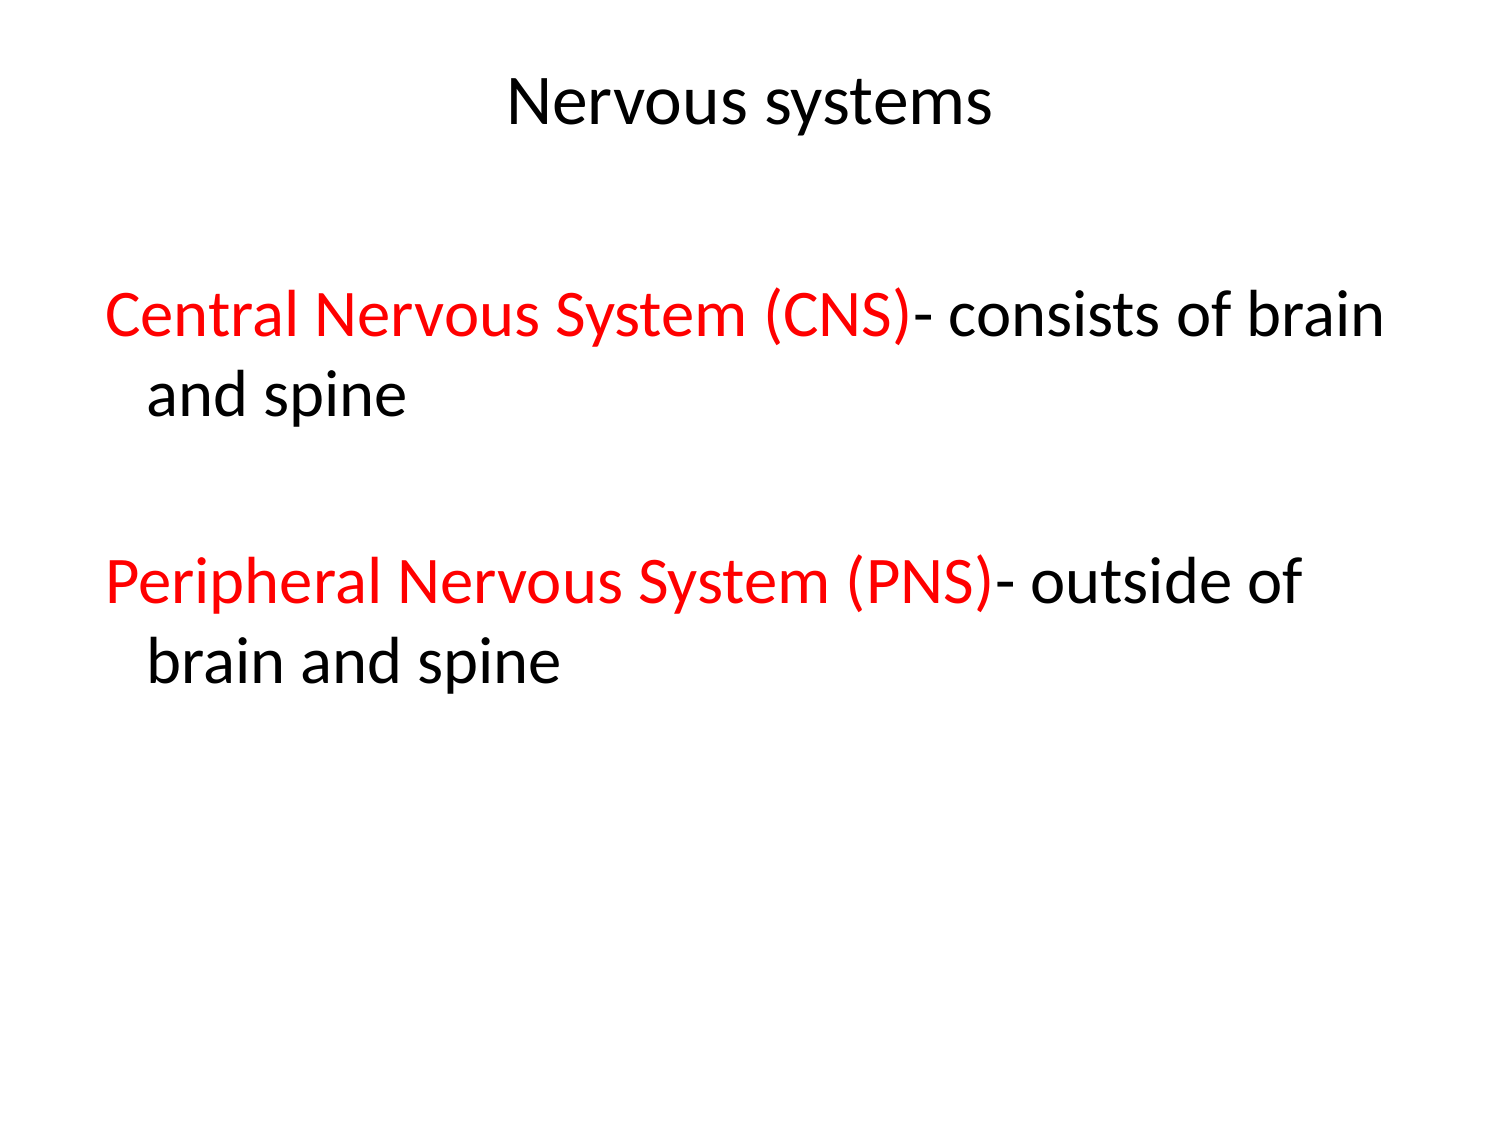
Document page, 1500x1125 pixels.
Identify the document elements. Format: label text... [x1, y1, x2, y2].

list Central Nervous System (CNS)- consists of brain and spine Peripheral Nervous System (PNS)- outside of brain and spine [75, 262, 1425, 1005]
title Nervous systems [75, 45, 1425, 233]
